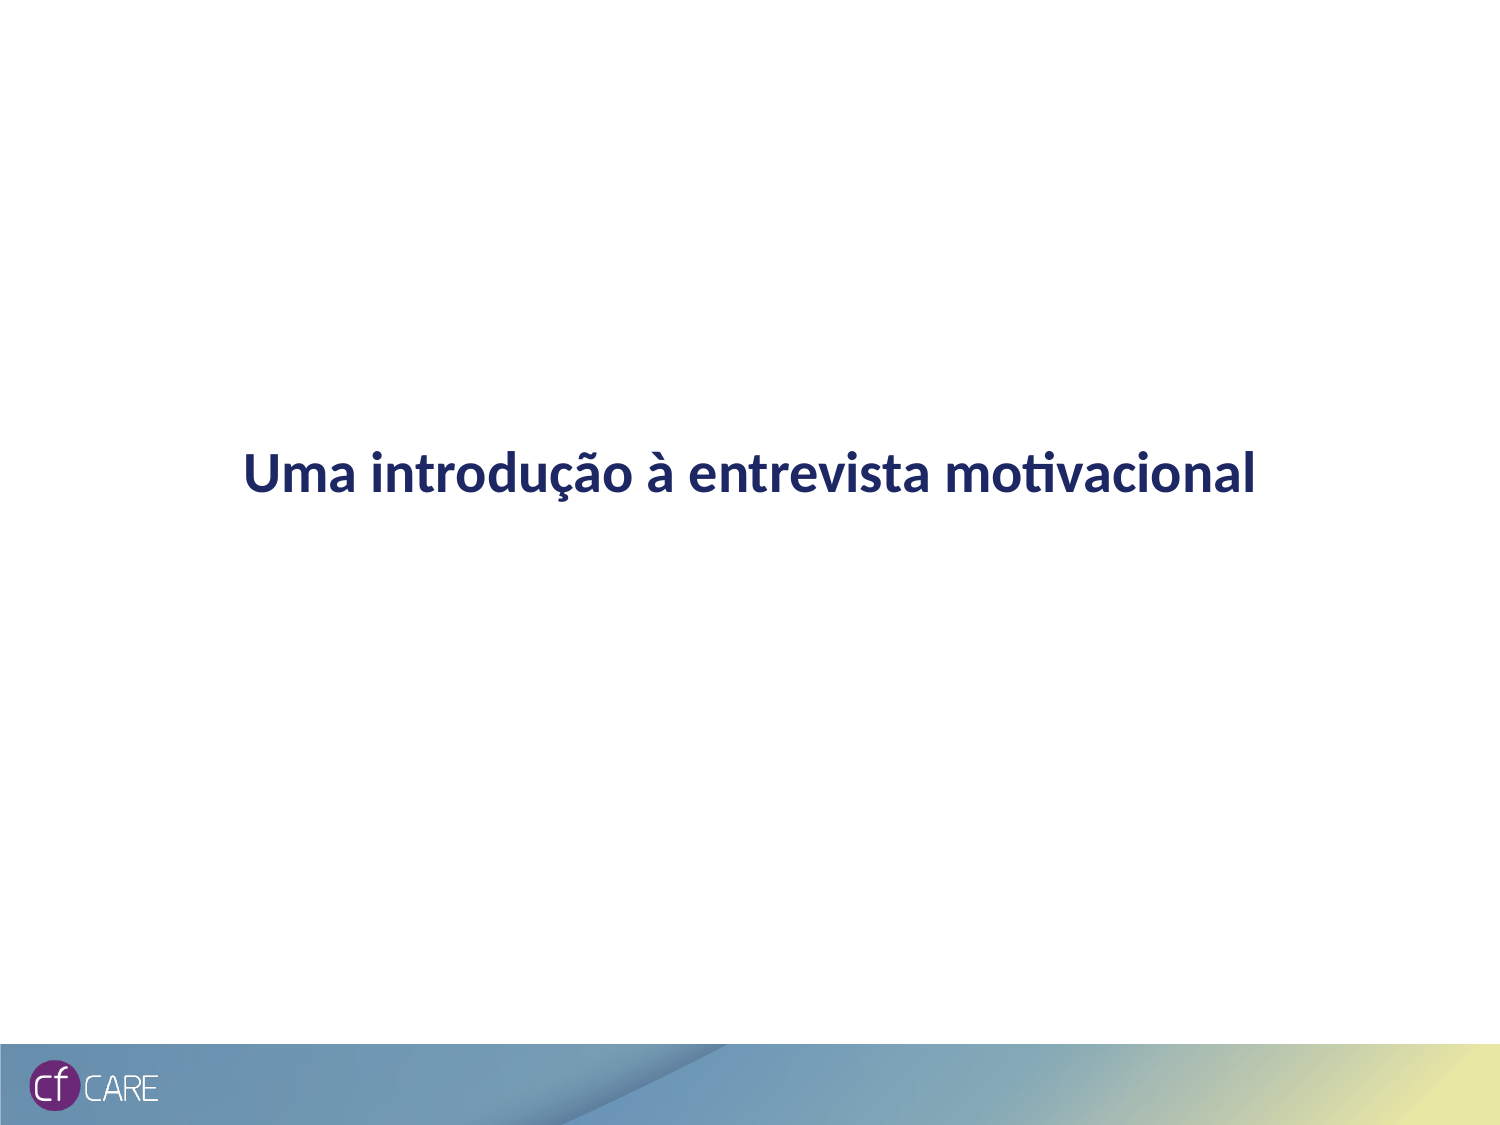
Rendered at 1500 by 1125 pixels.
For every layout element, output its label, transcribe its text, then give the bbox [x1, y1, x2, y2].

title Uma introdução à entrevista motivacional [174, 375, 1325, 563]
picture [0, 1044, 1500, 1125]
